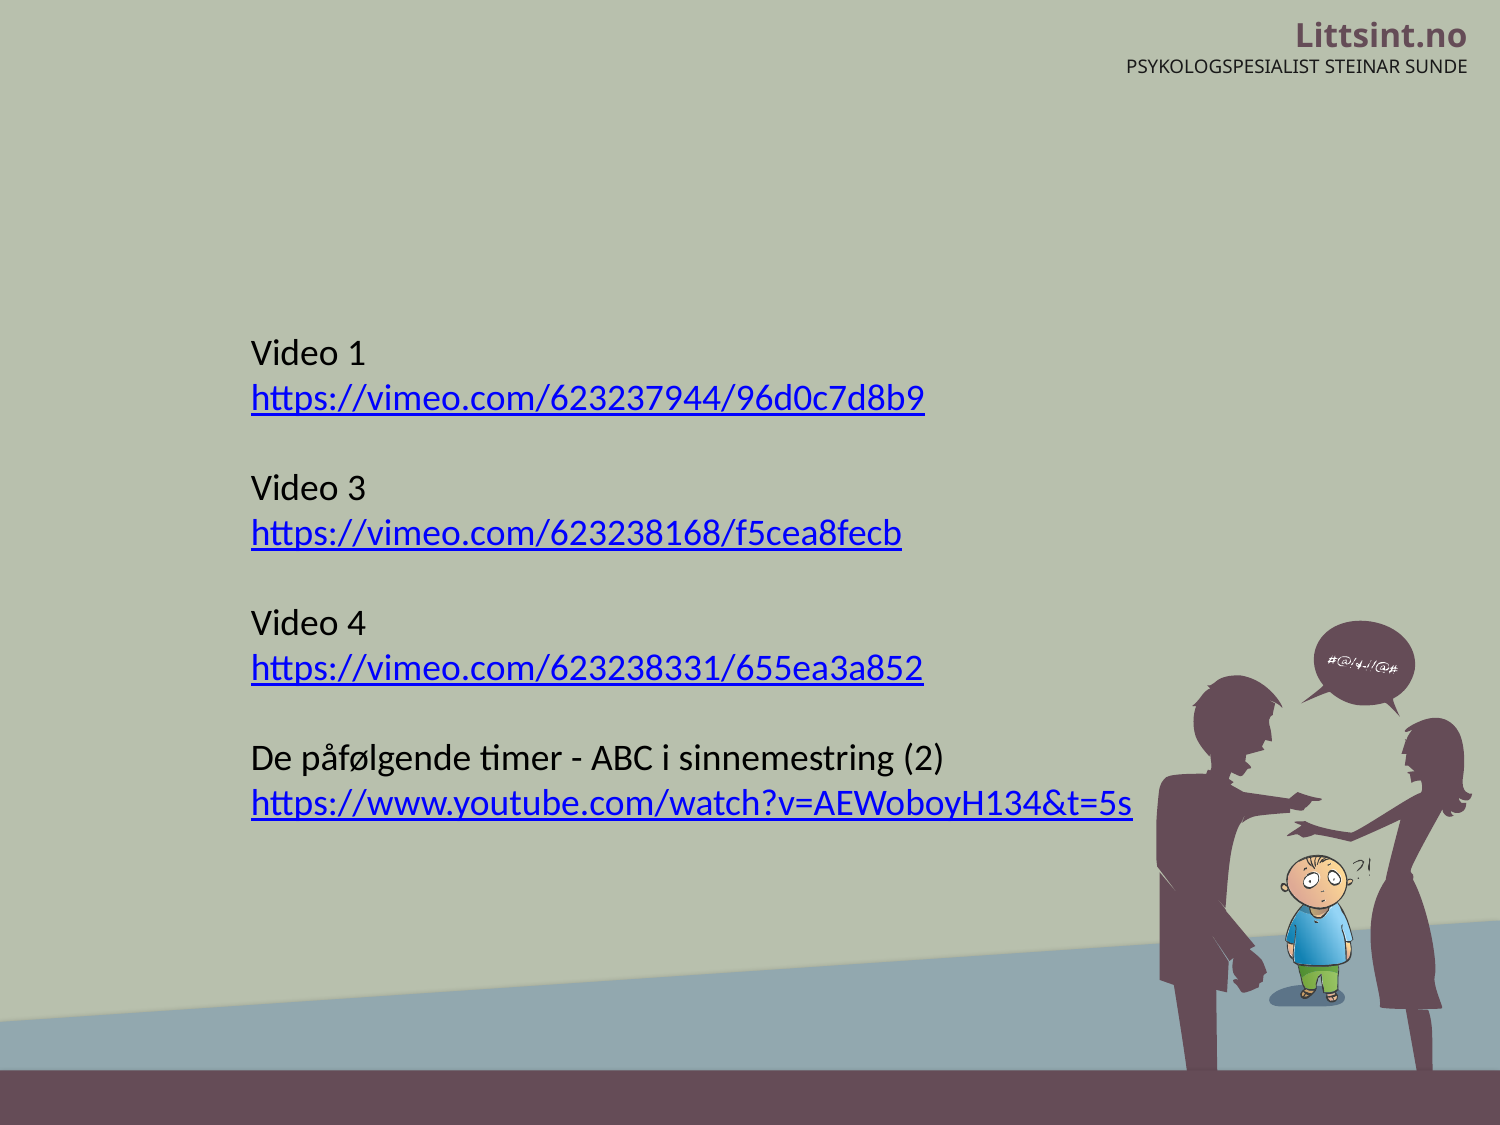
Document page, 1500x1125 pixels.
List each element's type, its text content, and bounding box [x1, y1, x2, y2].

text_box Video 1 https://vimeo.com/623237944/96d0c7d8b9 Video 3 https://vimeo.com/623238168/f5cea8fecb Video 4 https://vimeo.com/623238331/655ea3a852 De påfølgende timer - ABC i sinnemestring (2) https://www.youtube.com/watch?v=AEWoboyH134&t=5s [236, 320, 1414, 921]
